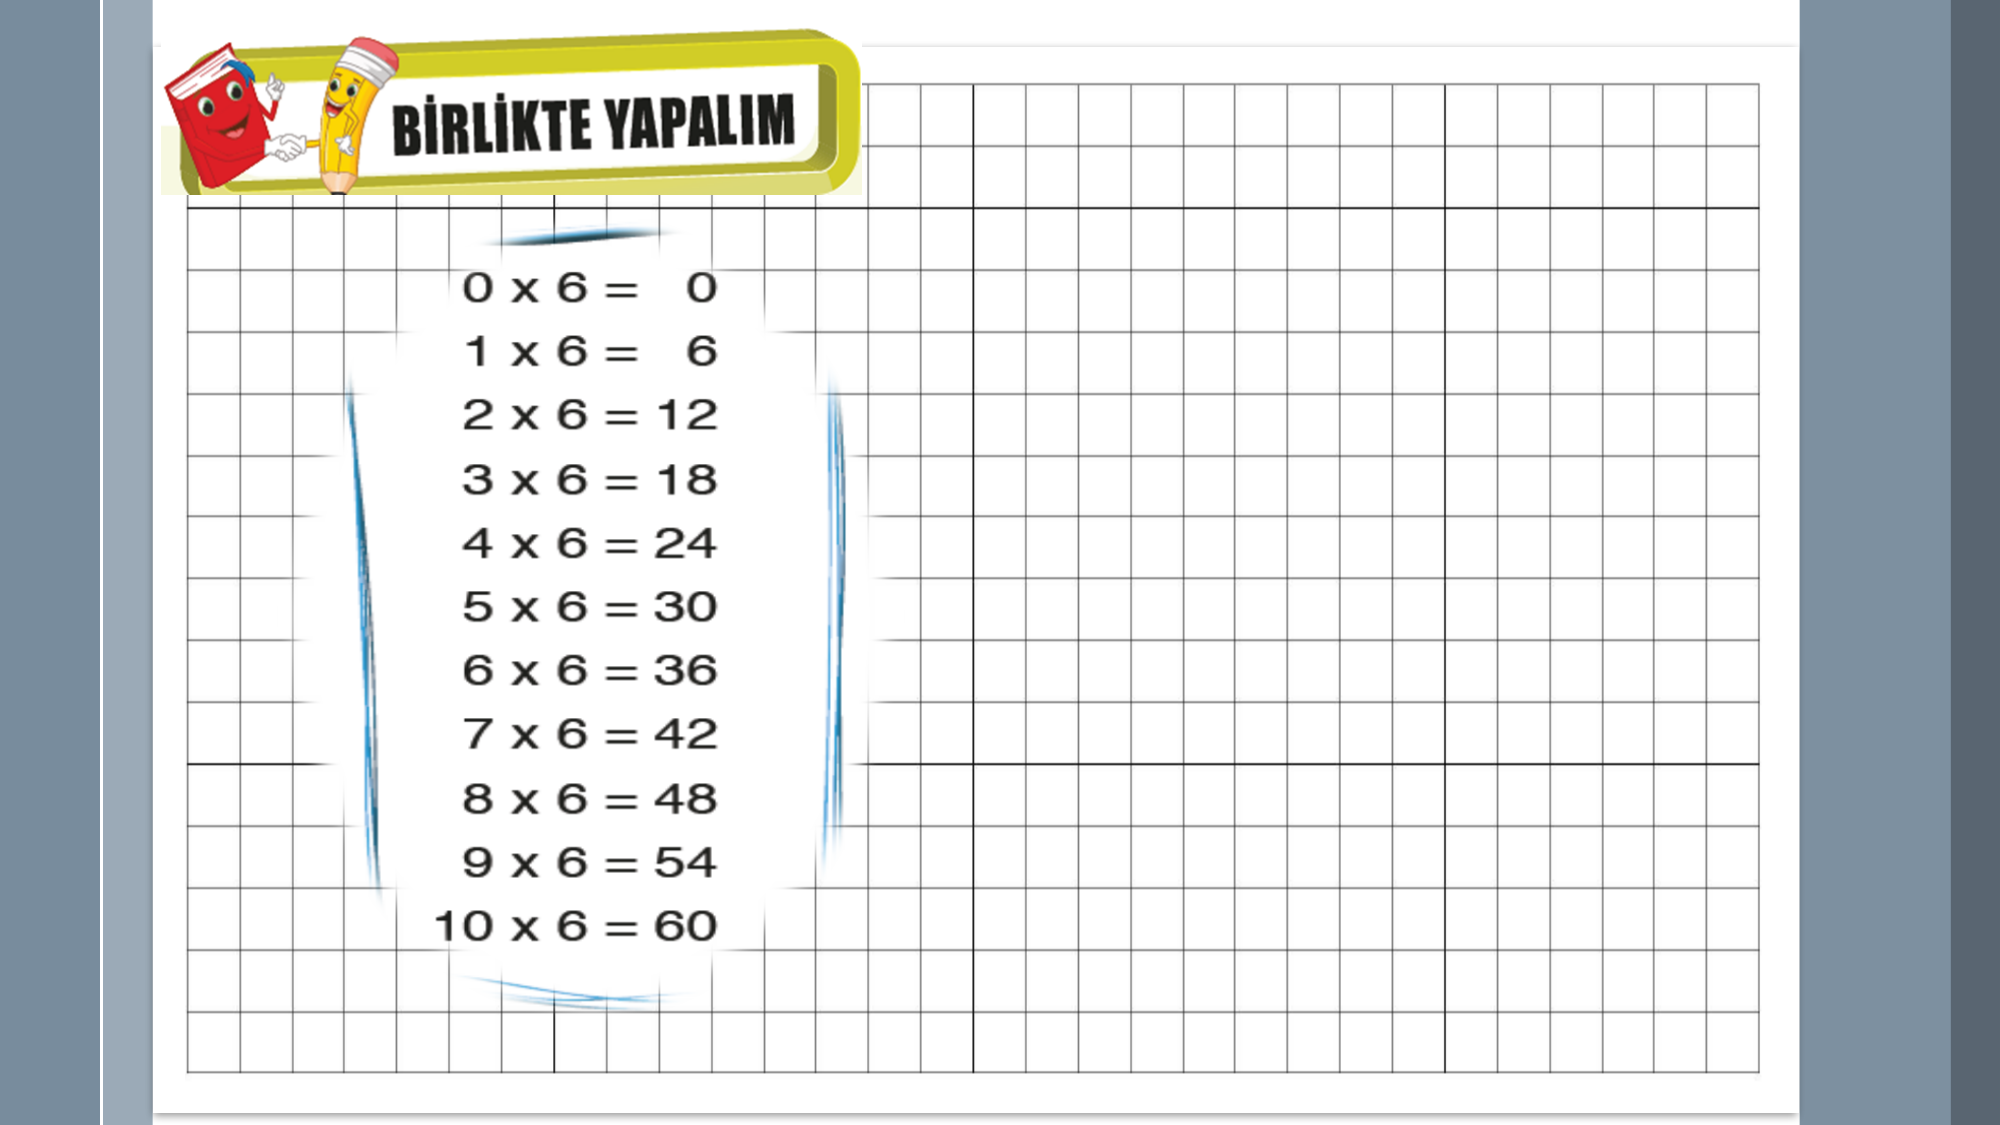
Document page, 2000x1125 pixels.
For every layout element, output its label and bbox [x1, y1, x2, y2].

picture [160, 19, 1768, 1083]
